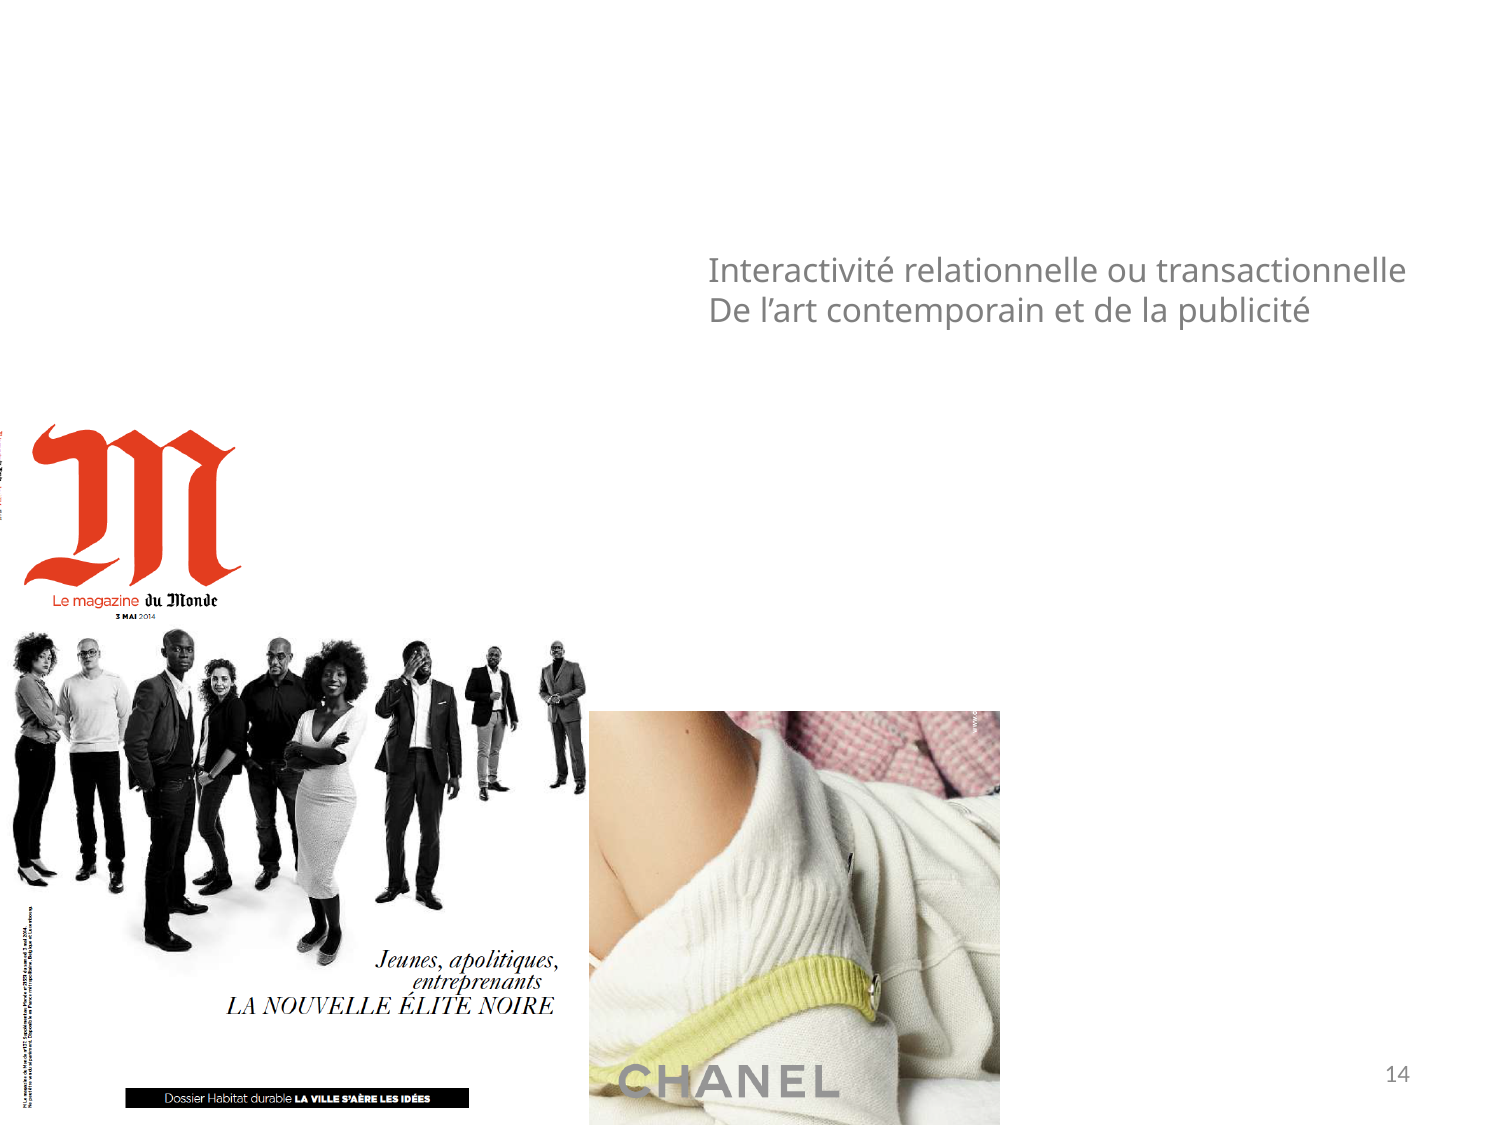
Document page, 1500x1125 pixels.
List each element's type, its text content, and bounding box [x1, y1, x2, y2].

text_box Interactivité relationnelle ou transactionnelle De l’art contemporain et de la publicité [693, 242, 1432, 337]
slide_number 14 [1074, 1042, 1425, 1103]
picture [0, 405, 1001, 1125]
